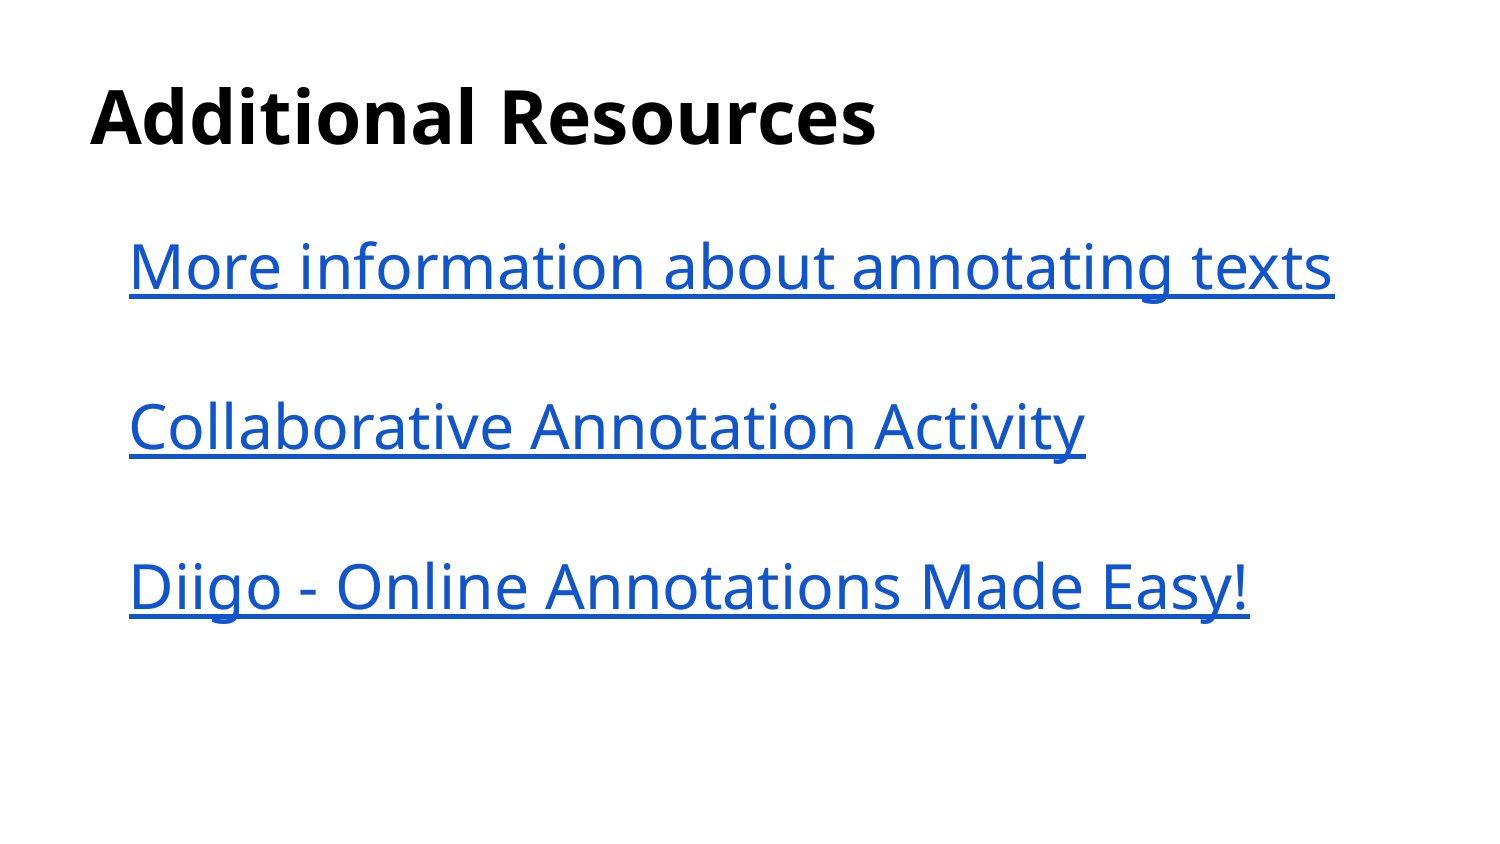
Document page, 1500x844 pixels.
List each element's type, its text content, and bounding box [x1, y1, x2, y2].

text_box More information about annotating texts Collaborative Annotation Activity Diigo - Online Annotations Made Easy! [113, 212, 1404, 718]
title Additional Resources [75, 33, 1425, 175]
